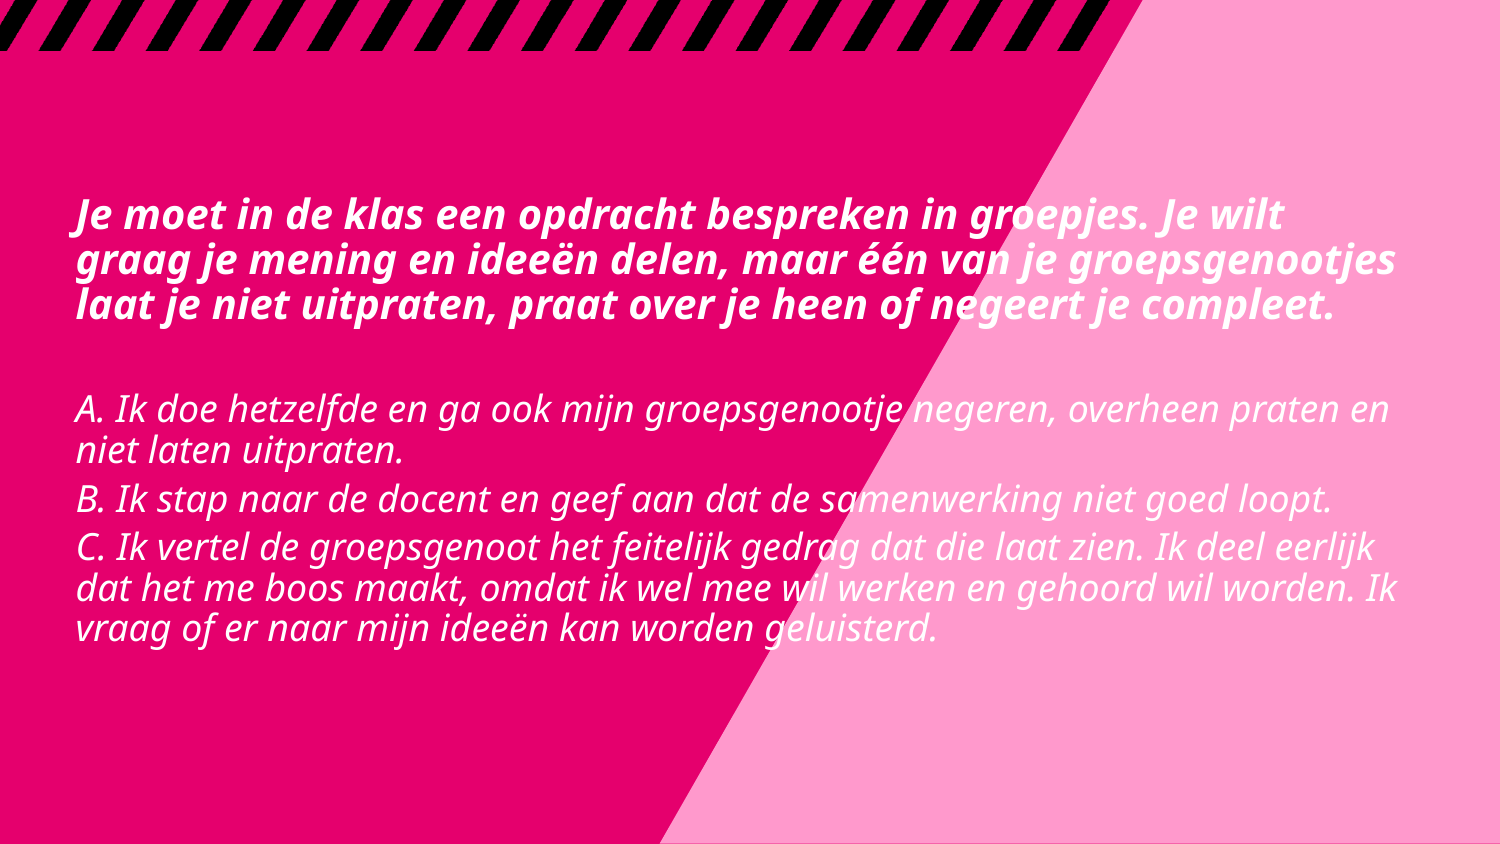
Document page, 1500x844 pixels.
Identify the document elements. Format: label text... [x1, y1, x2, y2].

picture [0, 0, 1142, 51]
list Je moet in de klas een opdracht bespreken in groepjes. Je wilt graag je mening en ideeën delen, maar één van je groepsgenootjes laat je niet uitpraten, praat over je heen of negeert je compleet. A. Ik doe hetzelfde en ga ook mijn groepsgenootje negeren, overheen praten en niet laten uitpraten. B. Ik stap naar de docent en geef aan dat de samenwerking niet goed loopt. C. Ik vertel de groepsgenoot het feitelijk gedrag dat die laat zien. Ik deel eerlijk dat het me boos maakt, omdat ik wel mee wil werken en gehoord wil worden. Ik vraag of er naar mijn ideeën kan worden geluisterd. [41, 303, 1415, 541]
